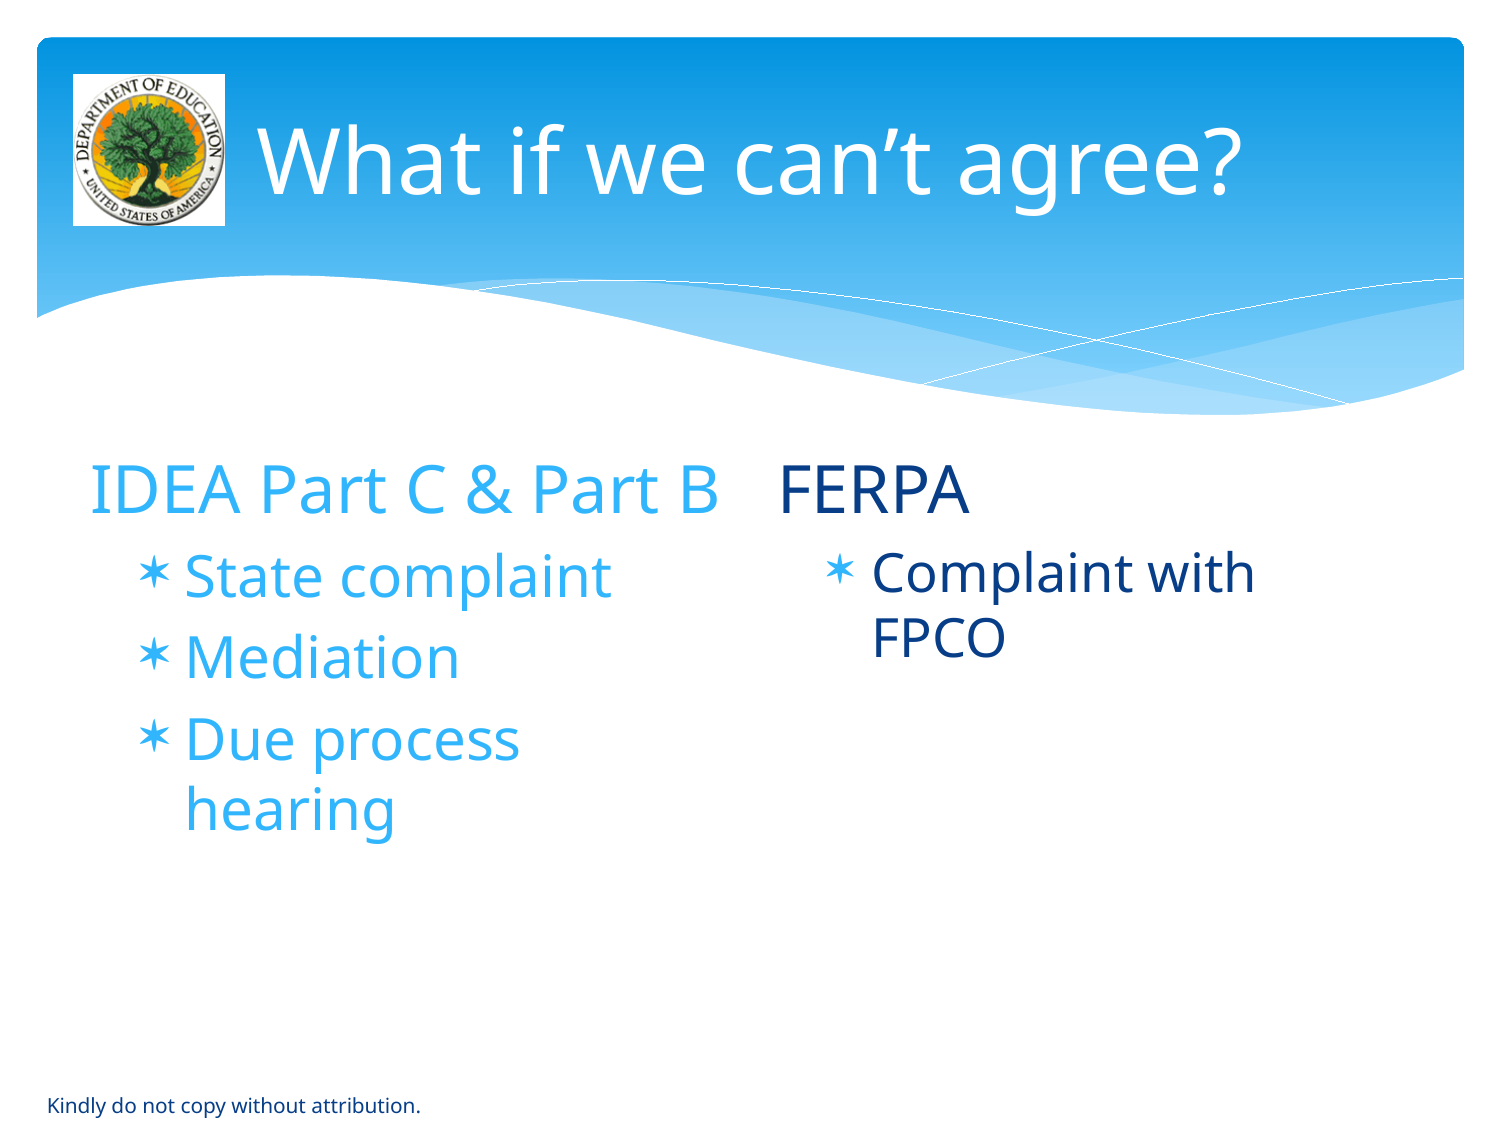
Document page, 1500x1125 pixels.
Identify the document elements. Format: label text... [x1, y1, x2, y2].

picture [73, 75, 225, 226]
footer Kindly do not copy without attribution. [31, 1065, 653, 1125]
title What if we can’t agree? [75, 55, 1425, 261]
list FERPA Complaint with FPCO [761, 439, 1390, 1005]
list IDEA Part C & Part B State complaint Mediation Due process hearing [75, 439, 738, 1005]
